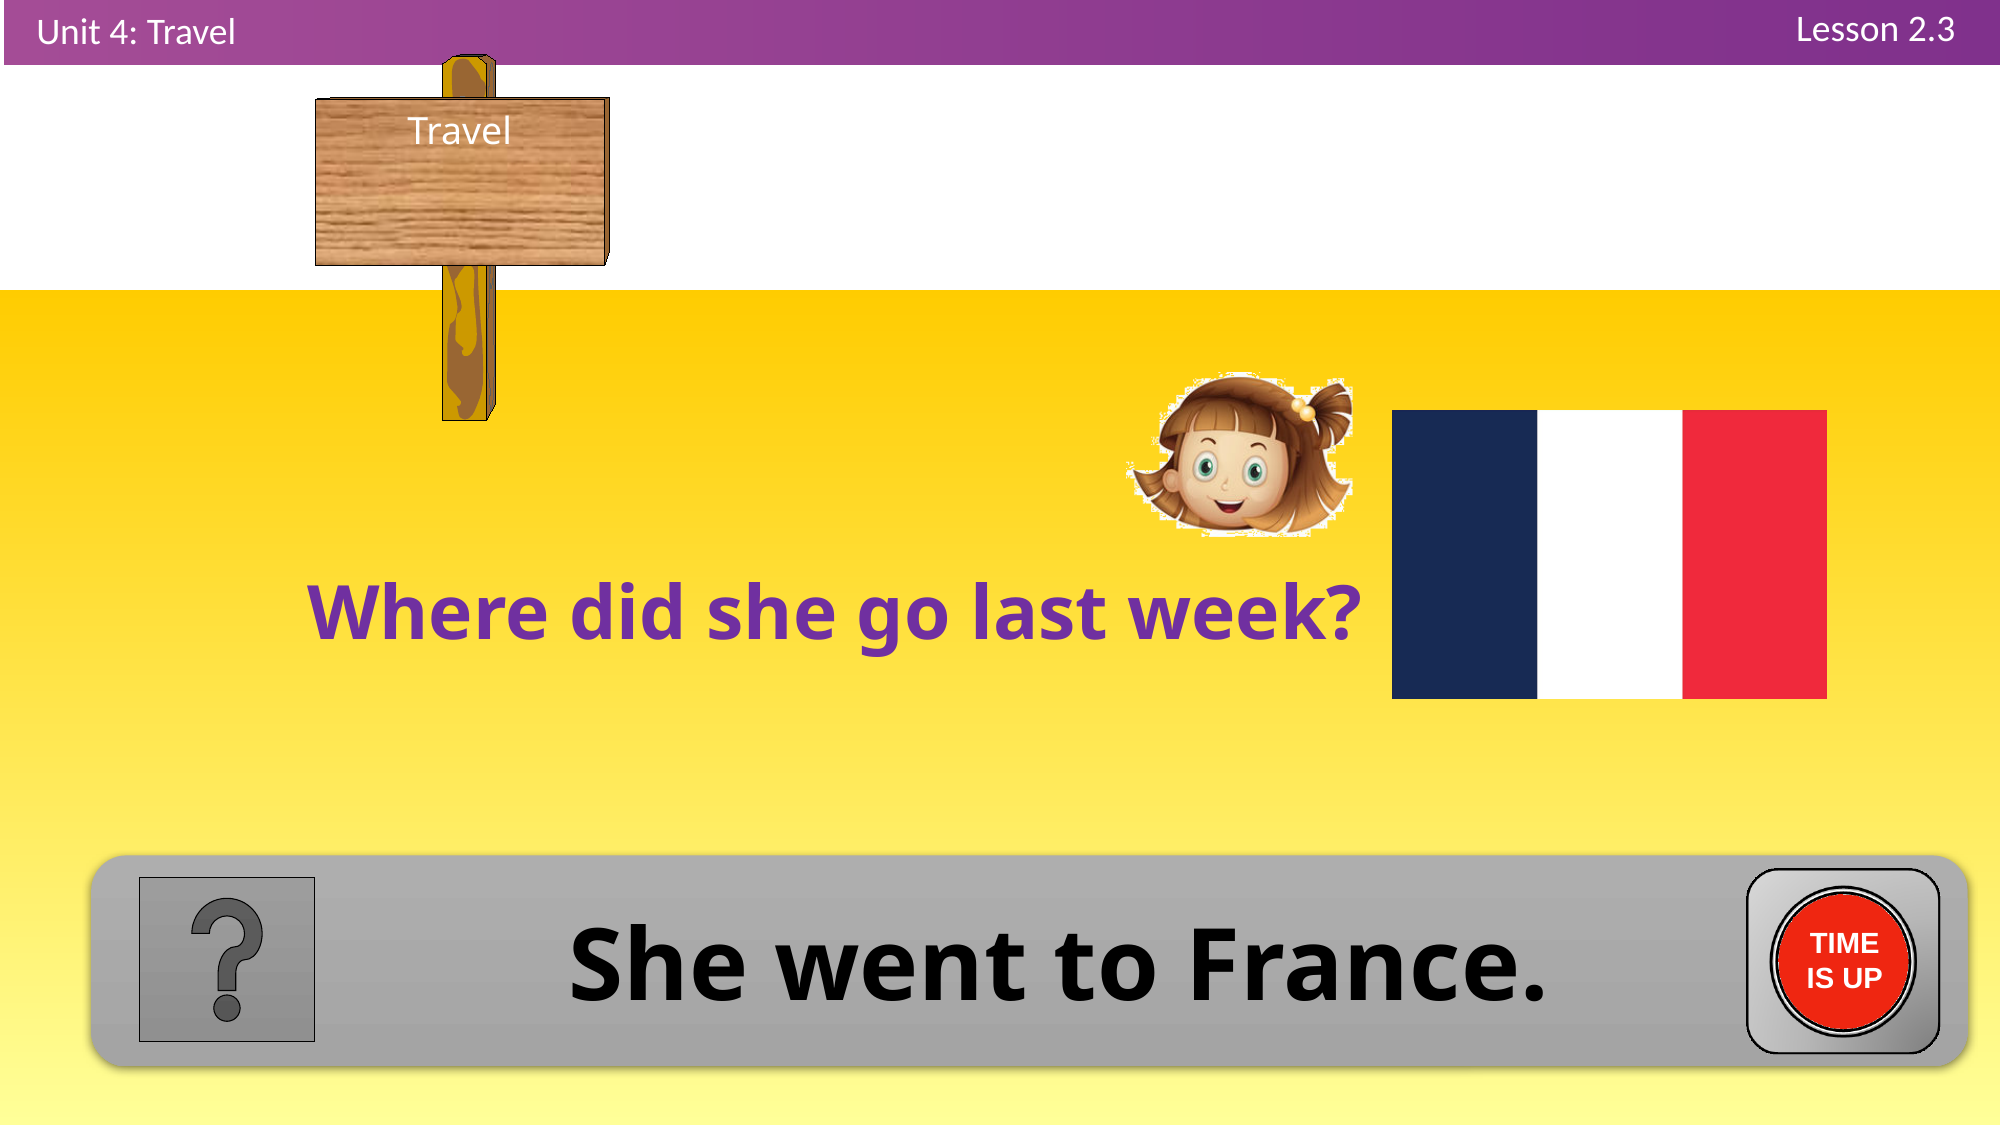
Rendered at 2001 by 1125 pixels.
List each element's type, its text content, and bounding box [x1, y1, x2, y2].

picture [1392, 410, 1827, 699]
text_box She went to France. [466, 892, 1652, 1028]
text_box Where did she go last week? [85, 557, 1392, 663]
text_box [314, 54, 611, 421]
text_box [91, 855, 1968, 1067]
picture [1744, 867, 1941, 1055]
text_box [139, 877, 315, 1042]
picture [1125, 372, 1362, 538]
text_box [0, 290, 2000, 1125]
picture [4, 0, 2000, 65]
